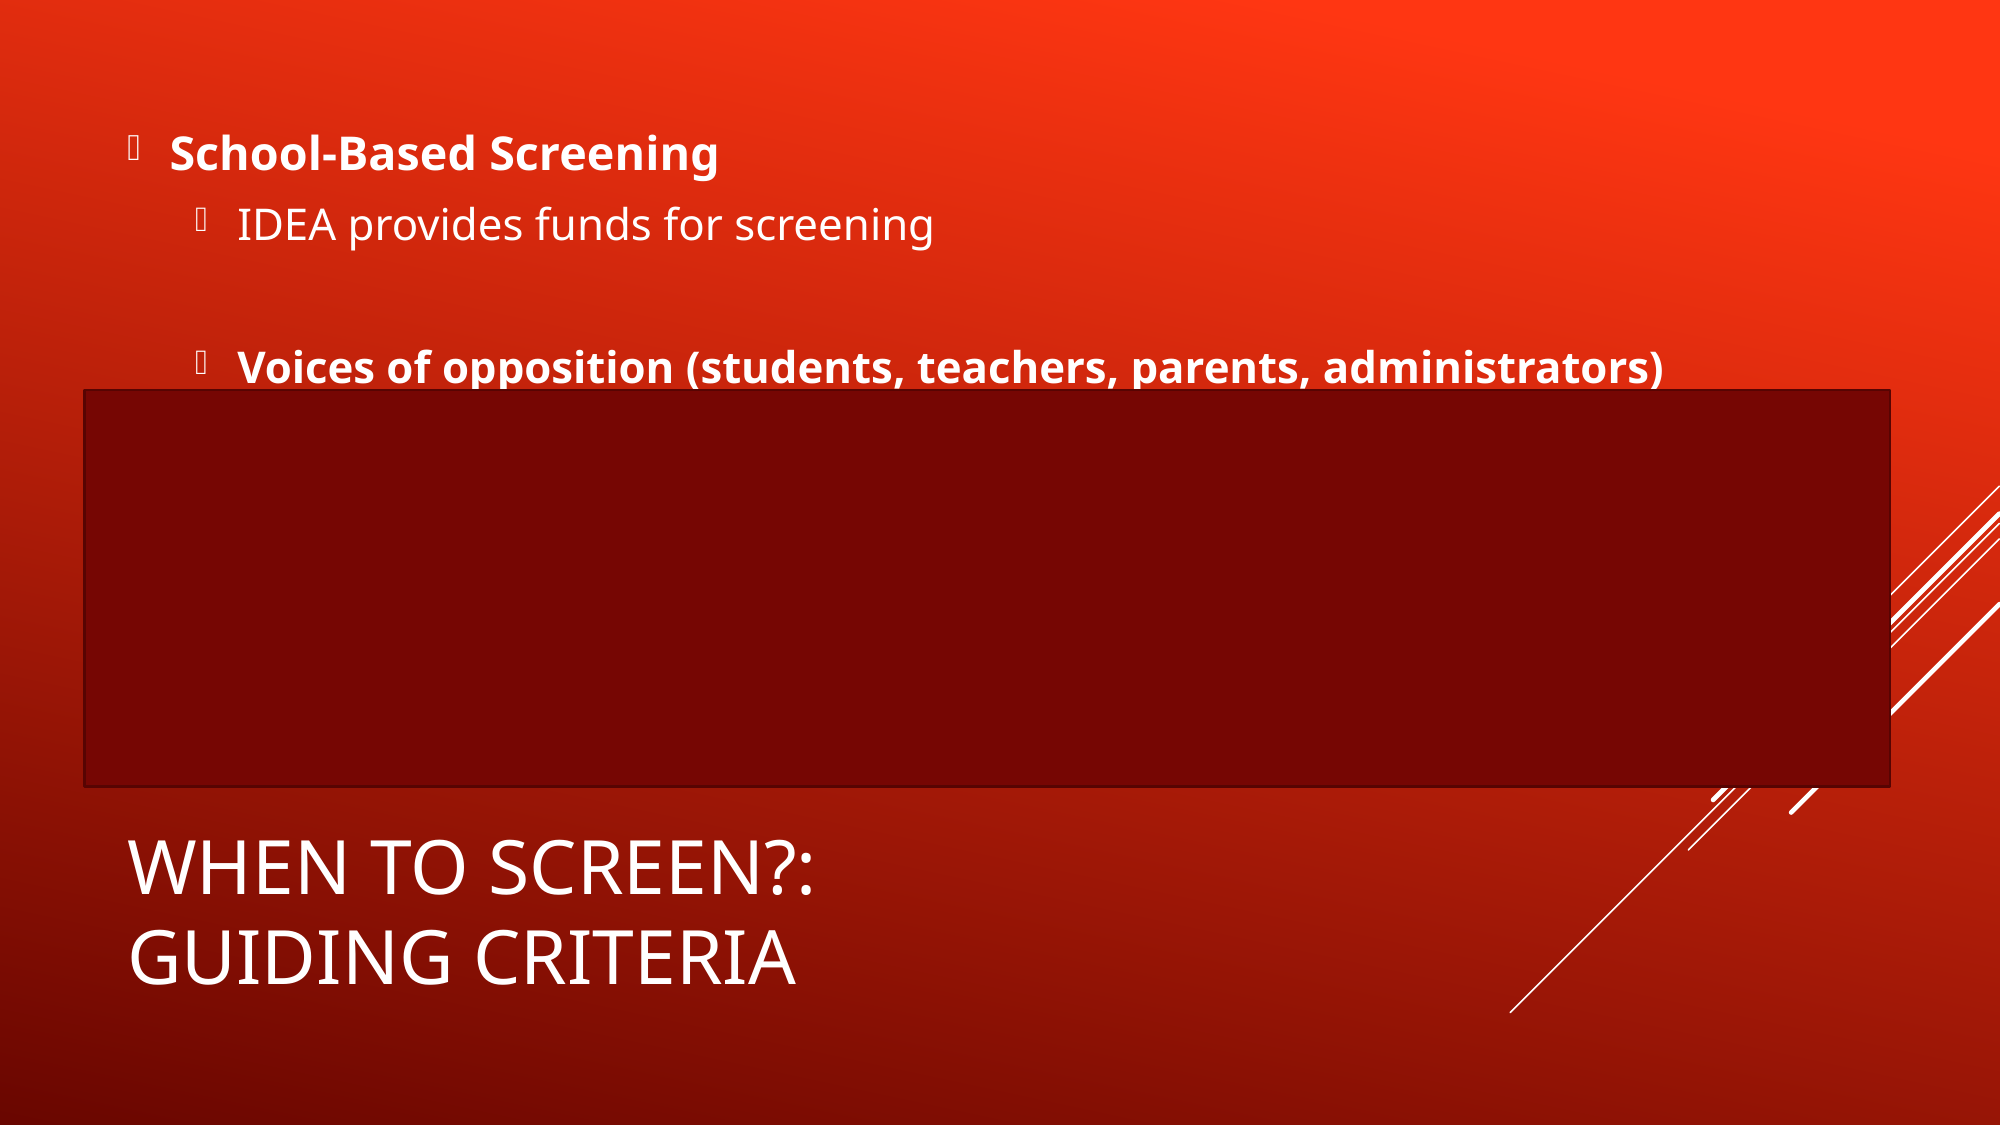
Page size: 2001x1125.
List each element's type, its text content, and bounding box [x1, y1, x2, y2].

list School-Based Screening IDEA provides funds for screening Voices of opposition (students, teachers, parents, administrators) (1) How will the results be used? Stigma, labeling What do with the kids that are identified? Is the purpose for the screening clearly specified (e.g., reduce bullying) (2) It is extra work to screen and report (3) Who should be the informant(s) [112, 112, 1959, 787]
text_box [83, 389, 1891, 788]
title When to screen?: guiding criteria [112, 788, 1513, 1034]
